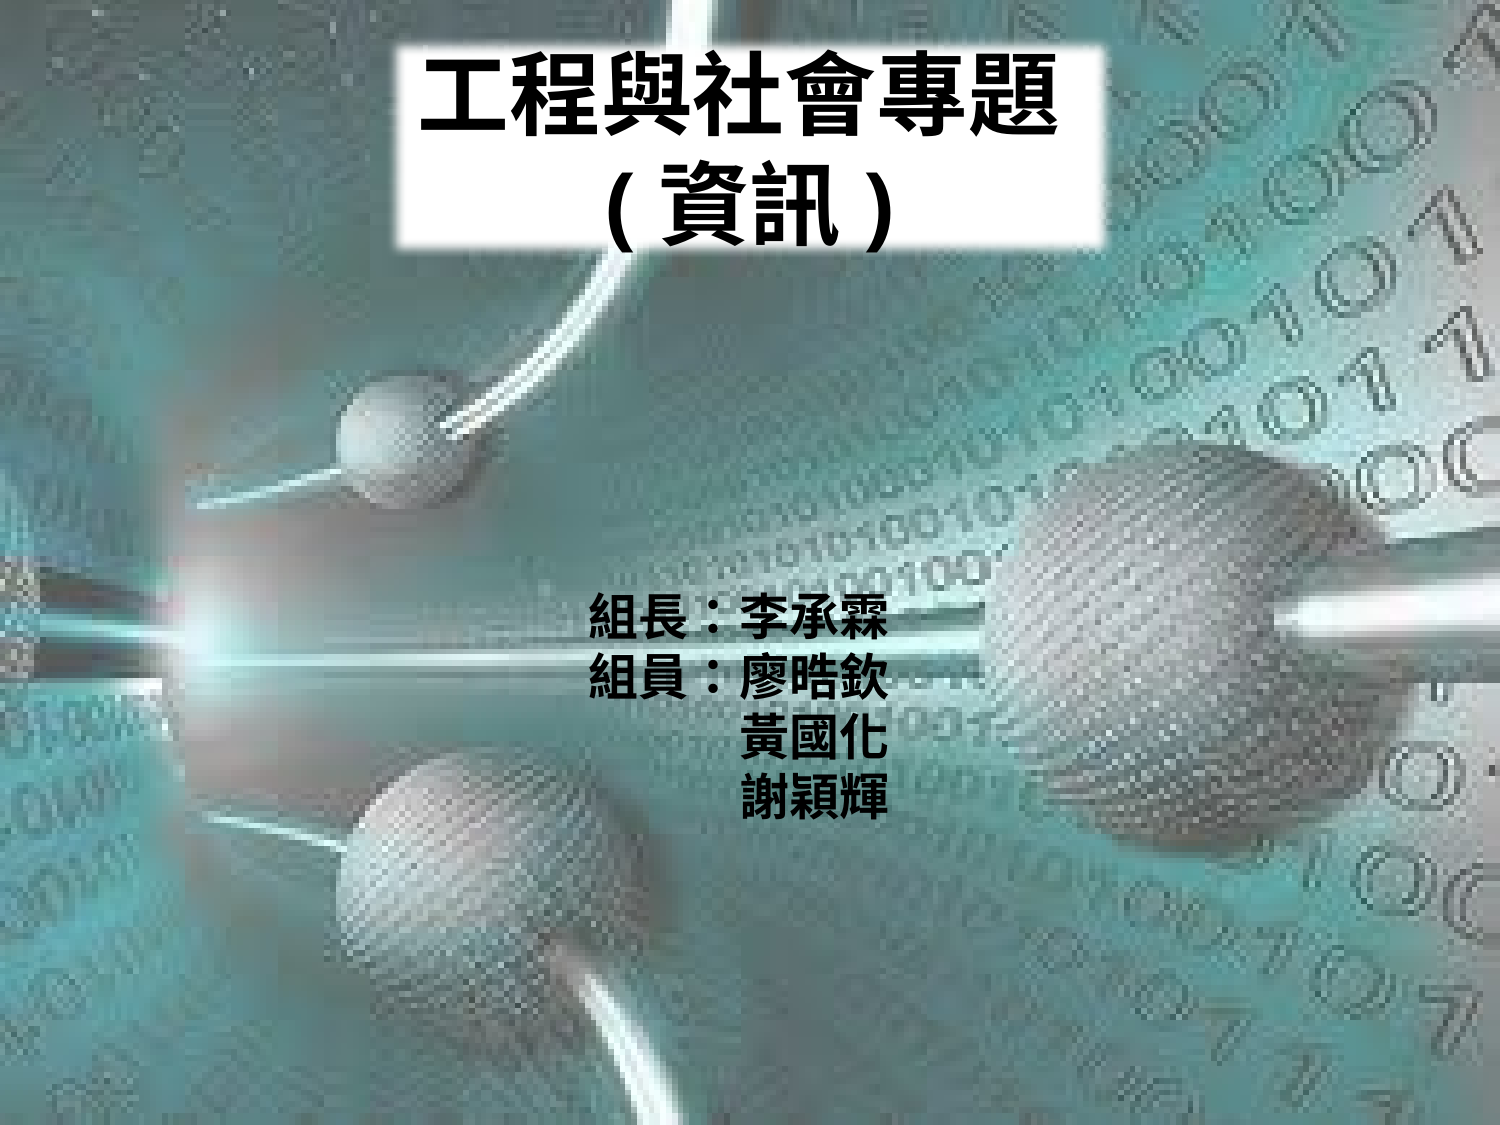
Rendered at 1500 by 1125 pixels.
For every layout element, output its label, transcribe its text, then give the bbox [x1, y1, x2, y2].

text_box 組長：李承霖 組員：廖晧欽 黃國化 謝穎輝 [572, 572, 928, 928]
text_box 工程與社會專題(資訊) [403, 51, 1098, 242]
footer [512, 1042, 988, 1103]
picture [0, 0, 1500, 1125]
